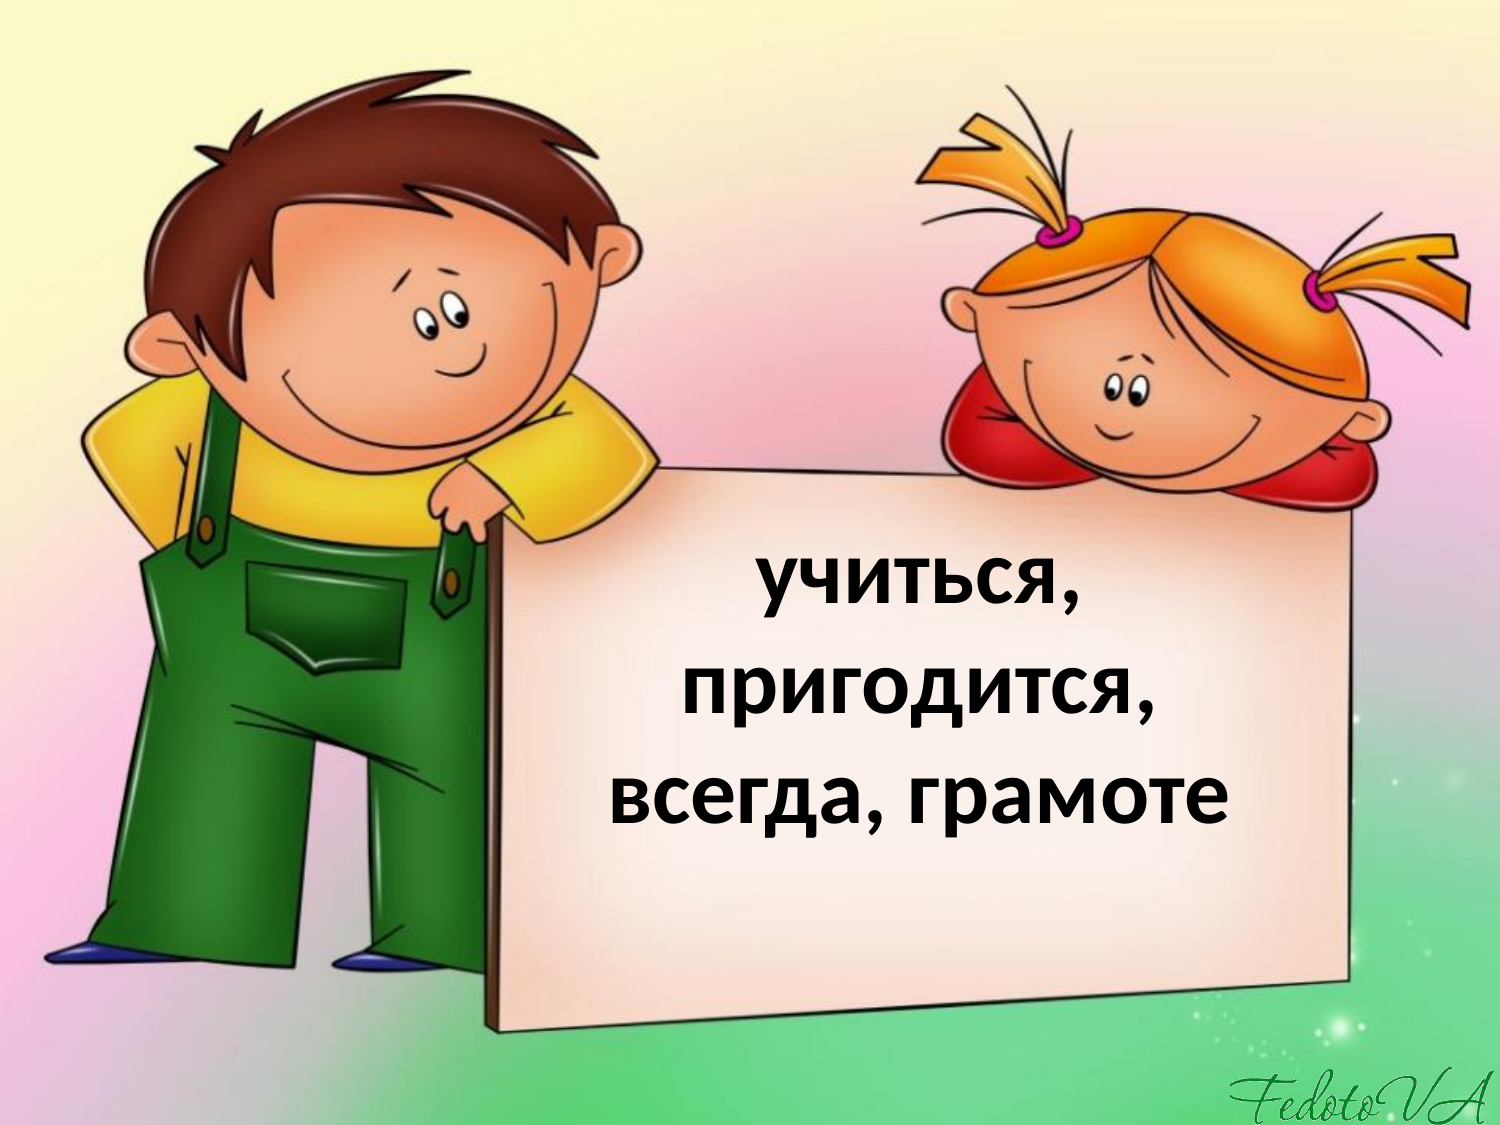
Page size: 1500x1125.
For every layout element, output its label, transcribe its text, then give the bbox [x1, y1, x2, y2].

picture [0, 0, 1500, 1125]
title учиться, пригодится, всегда, грамоте [527, 514, 1312, 950]
